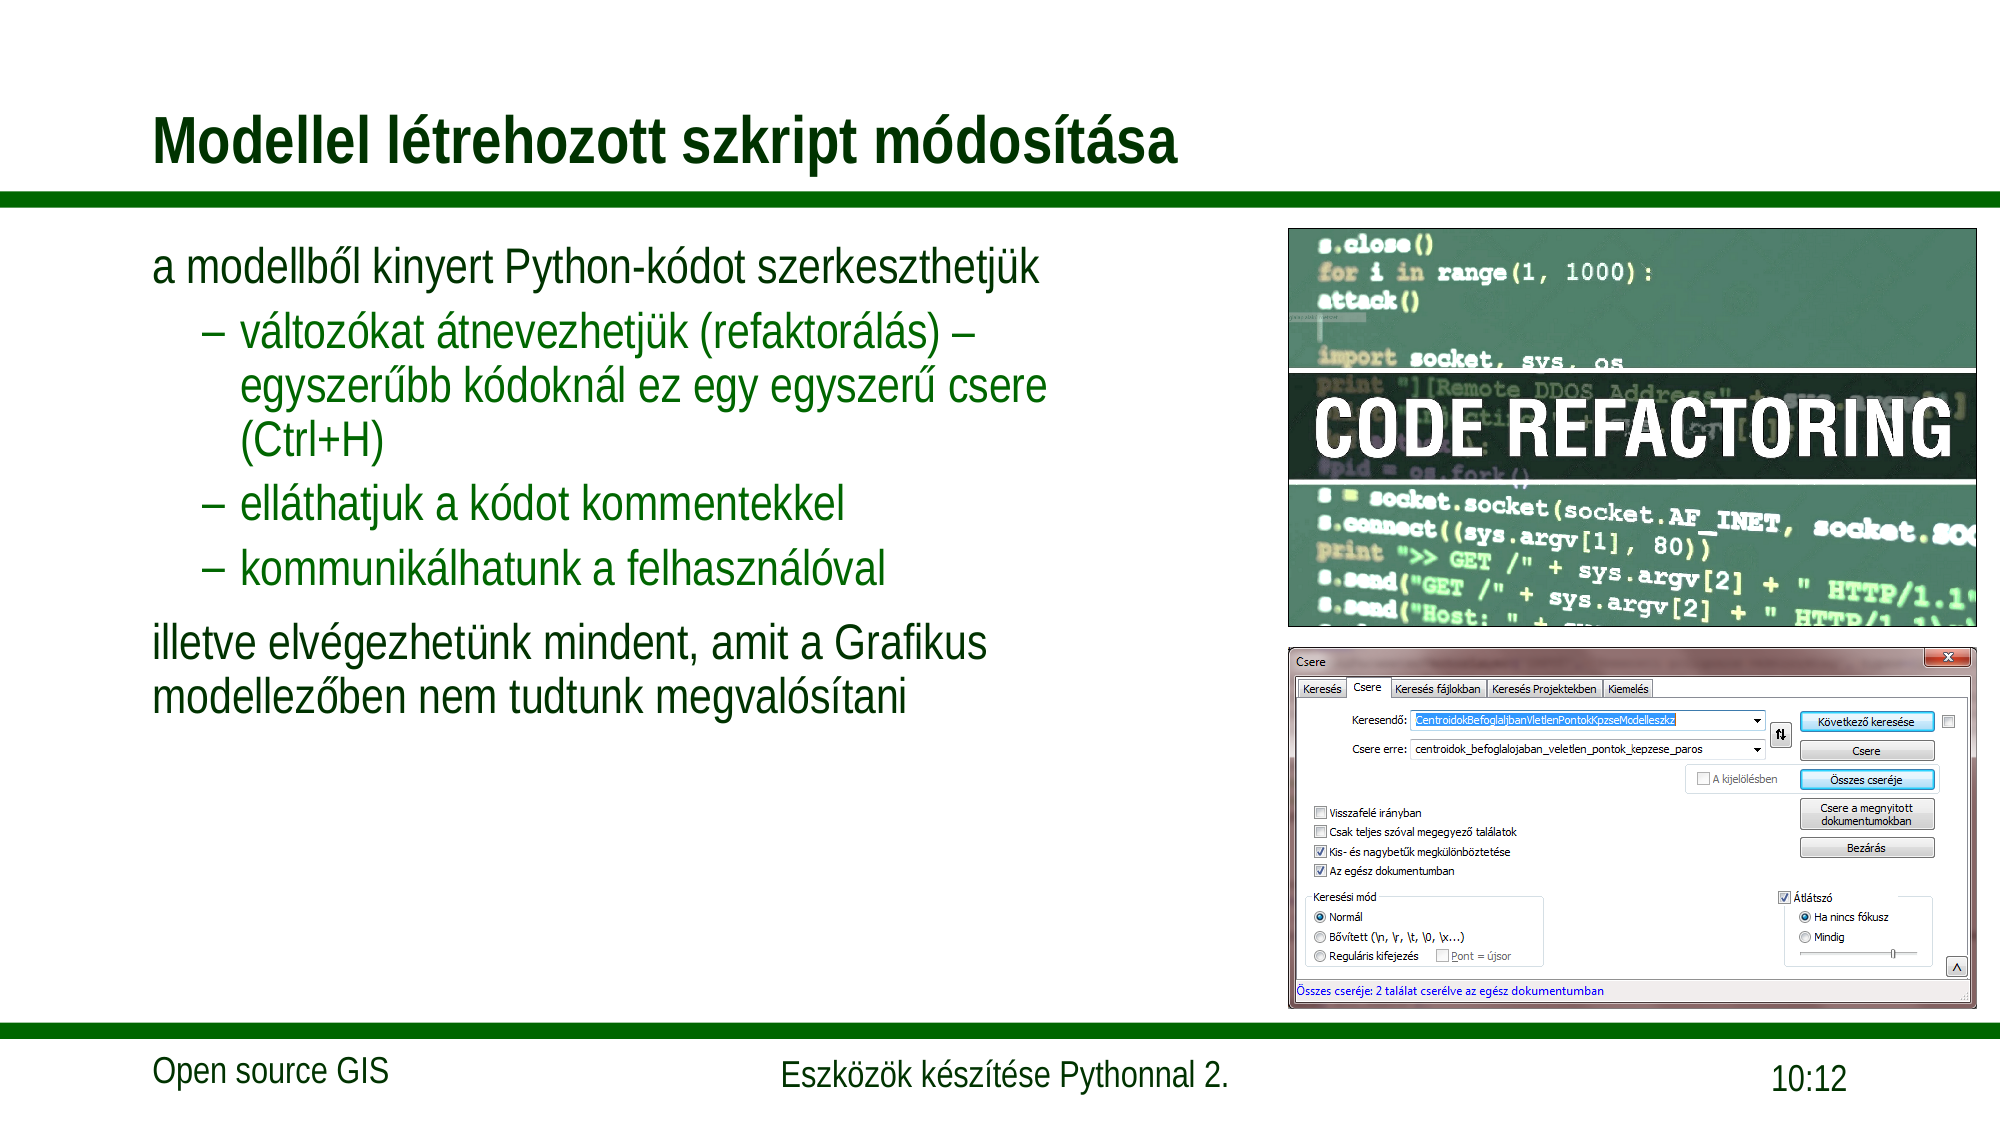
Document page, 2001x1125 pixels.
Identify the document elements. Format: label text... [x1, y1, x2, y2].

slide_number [1390, 1046, 1863, 1106]
picture [1288, 228, 1977, 627]
list a modellből kinyert Python-kódot szerkeszthetjük változókat átnevezhetjük (refaktorálás) – egyszerűbb kódoknál ez egy egyszerű csere (Ctrl+H) elláthatjuk a kódot kommentekkel kommunikálhatunk a felhasználóval illetve elvégezhetünk mindent, amit a Grafikus modellezőben nem tudtunk megvalósítani [137, 233, 1202, 1014]
picture [1288, 646, 1977, 1009]
title Modellel létrehozott szkript módosítása [137, 28, 1863, 186]
